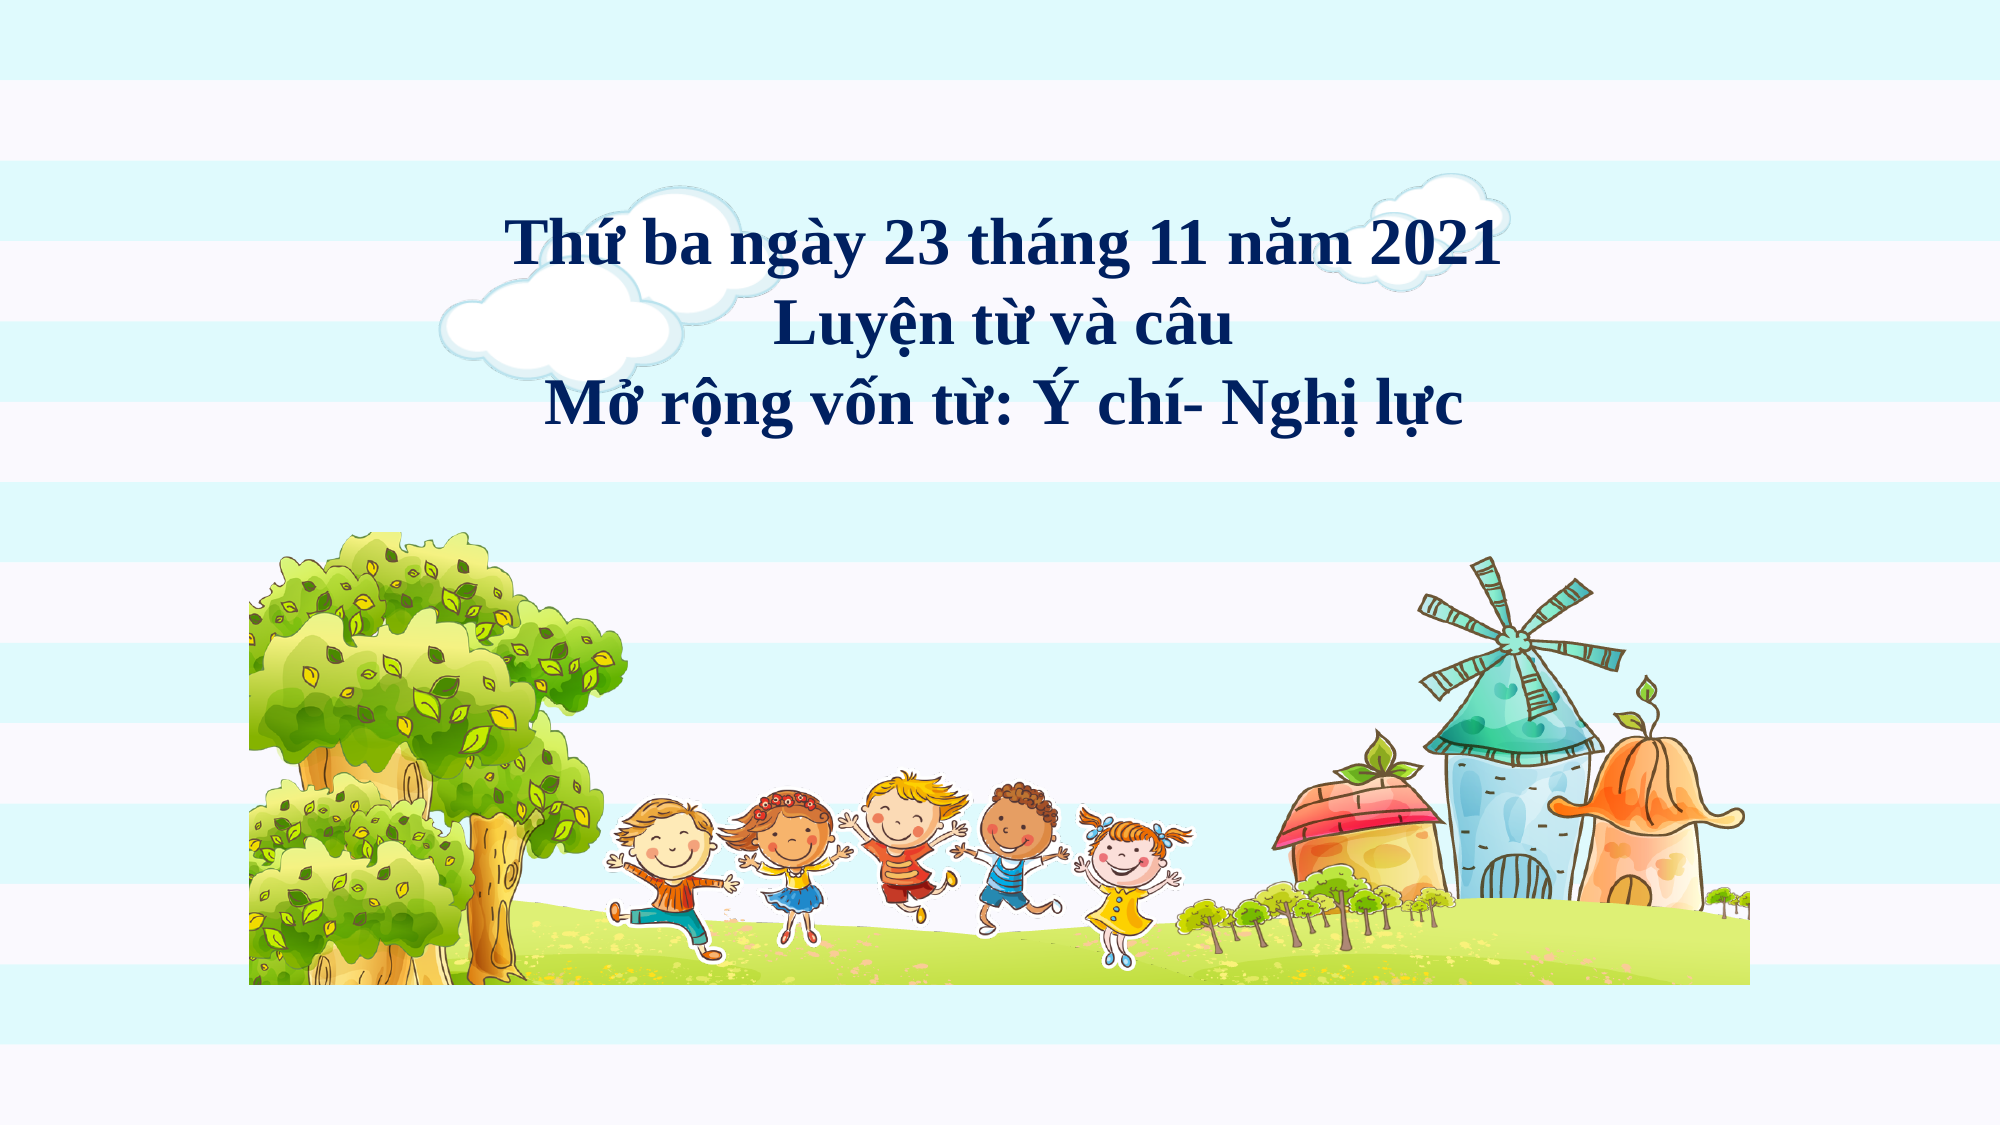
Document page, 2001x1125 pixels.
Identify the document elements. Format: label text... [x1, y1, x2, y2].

picture [438, 173, 1511, 394]
text_box Thứ ba ngày 23 tháng 11 năm 2021 Luyện từ và câu Mở rộng vốn từ: Ý chí- Nghị lực [489, 190, 1520, 445]
picture [249, 532, 1751, 985]
